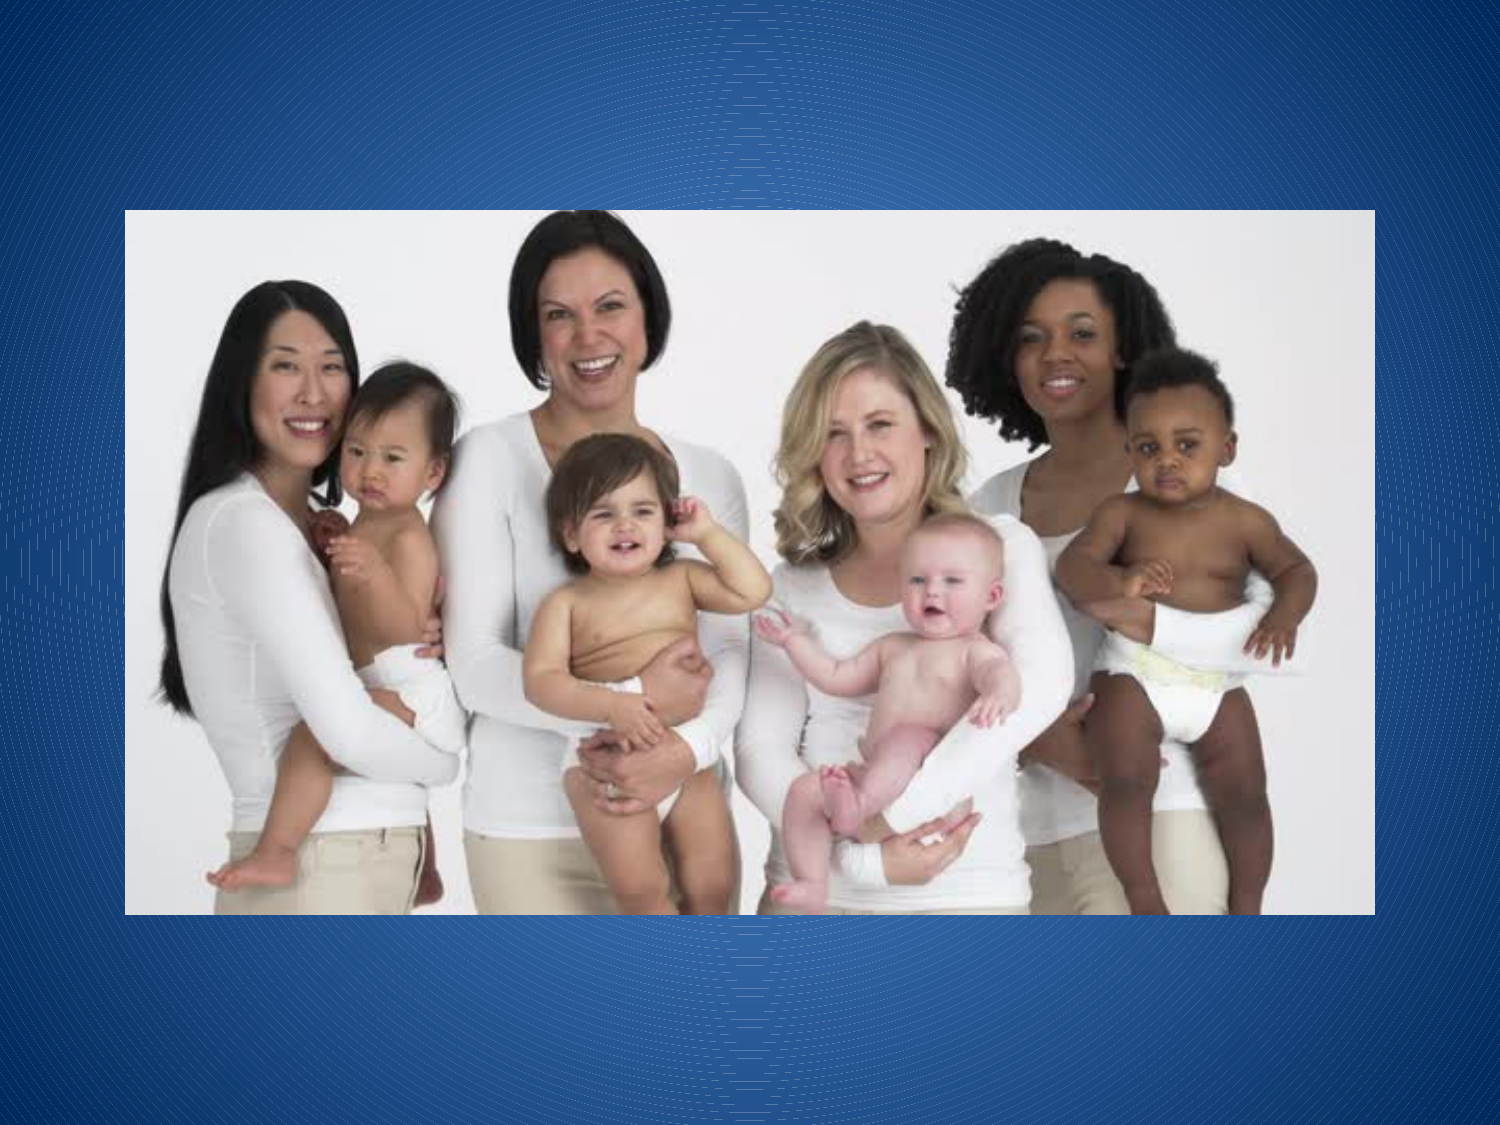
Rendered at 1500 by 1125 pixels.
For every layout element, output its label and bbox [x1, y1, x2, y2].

picture [124, 210, 1376, 915]
